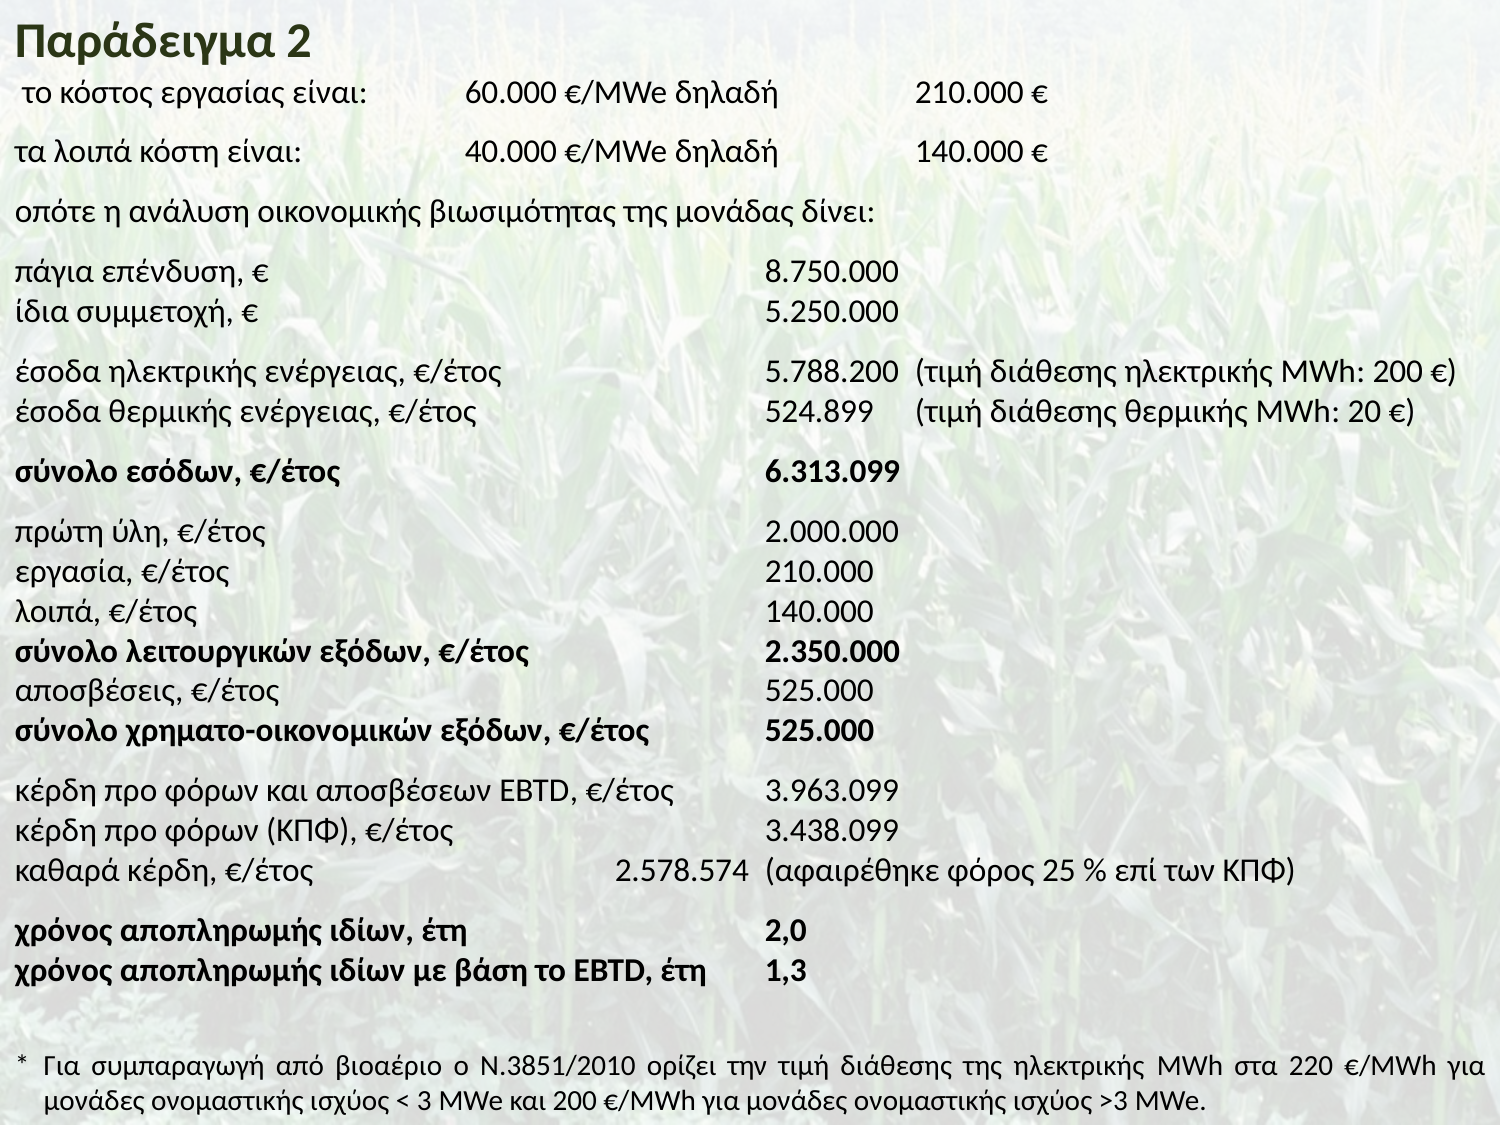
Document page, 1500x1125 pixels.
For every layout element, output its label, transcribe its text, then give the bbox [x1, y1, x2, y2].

text_box * Για συμπαραγωγή από βιοαέριο ο Ν.3851/2010 ορίζει την τιμή διάθεσης της ηλεκτρικής MWh στα 220 €/MWh για μονάδες ονομαστικής ισχύος < 3 MWe και 200 €/MWh για μονάδες ονομαστικής ισχύος >3 MWe. [0, 1039, 1500, 1124]
text_box Παράδειγμα 2 [0, 0, 1500, 62]
text_box το κόστος εργασίας είναι: 60.000 €/MWe δηλαδή 210.000 € τα λοιπά κόστη είναι: 40.000 €/MWe δηλαδή 140.000 € οπότε η ανάλυση οικονομικής βιωσιμότητας της μονάδας δίνει: πάγια επένδυση, € 8.750.000 ίδια συμμετοχή, € 5.250.000 έσοδα ηλεκτρικής ενέργειας, €/έτος 5.788.200 (τιμή διάθεσης ηλεκτρικής MWh: 200 €) έσοδα θερμικής ενέργειας, €/έτος 524.899 (τιμή διάθεσης θερμικής MWh: 20 €) σύνολο εσόδων, €/έτος 6.313.099 πρώτη ύλη, €/έτος 2.000.000 εργασία, €/έτος 210.000 λοιπά, €/έτος 140.000 σύνολο λειτουργικών εξόδων, €/έτος 2.350.000 αποσβέσεις, €/έτος 525.000 σύνολο χρηματο-οικονομικών εξόδων, €/έτος 525.000 κέρδη προ φόρων και αποσβέσεων EBTD, €/έτος 3.963.099 κέρδη προ φόρων (ΚΠΦ), €/έτος 3.438.099 καθαρά κέρδη, €/έτος 2.578.574 (αφαιρέθηκε φόρος 25 % επί των ΚΠΦ) χρόνος αποπληρωμής ιδίων, έτη 2,0 χρόνος αποπληρωμής ιδίων με βάση το ΕBTD, έτη 1,3 [0, 62, 1500, 996]
